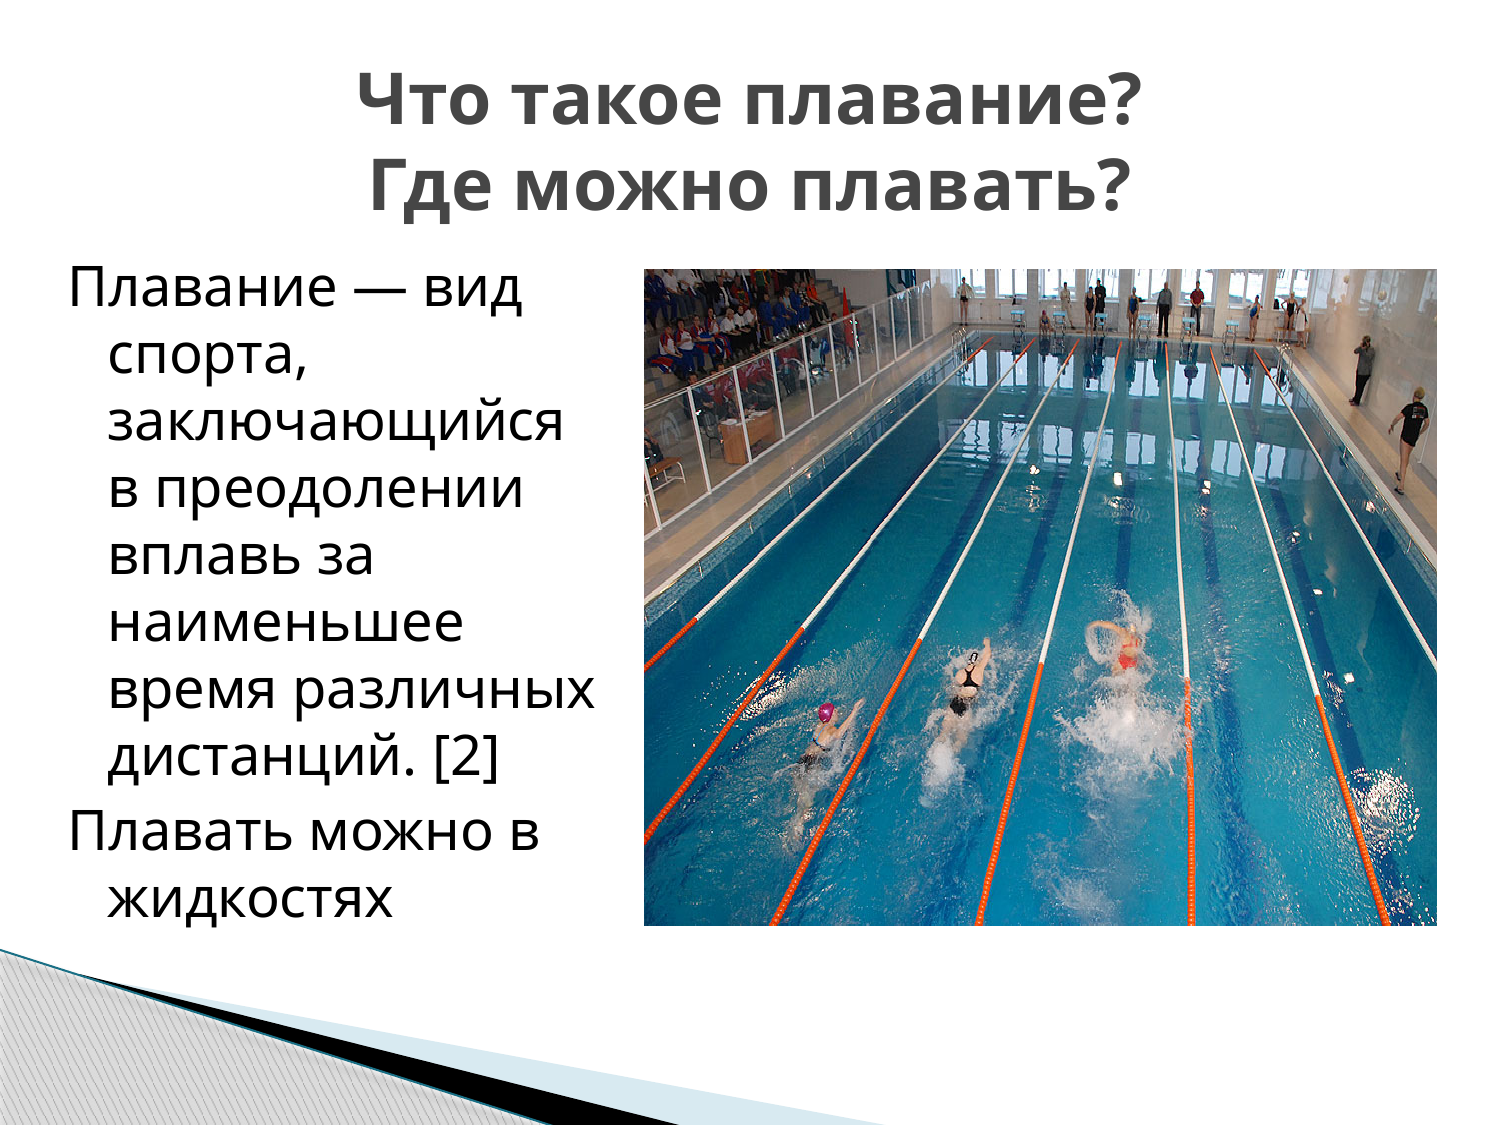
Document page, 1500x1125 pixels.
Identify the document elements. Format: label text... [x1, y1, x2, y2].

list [644, 269, 1438, 927]
list Плавание — вид спорта, заключающийся в преодолении вплавь за наименьшее время различных дистанций. [2] Плавать можно в жидкостях [34, 242, 622, 986]
title Что такое плавание? Где можно плавать? [75, 45, 1425, 233]
